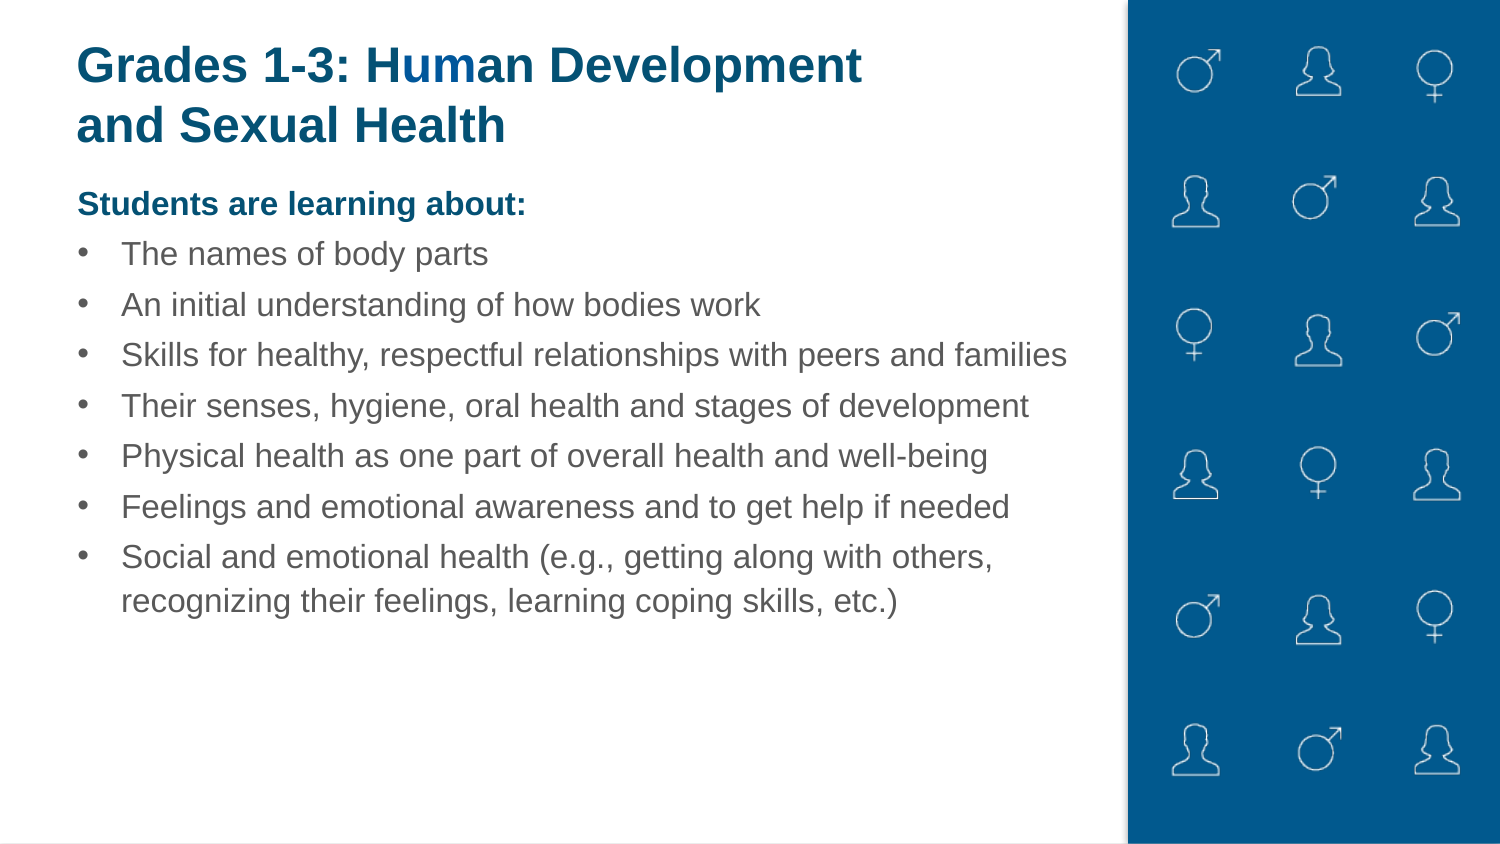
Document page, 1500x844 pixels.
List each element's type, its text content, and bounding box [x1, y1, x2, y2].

title Grades 1-3: Human Development and Sexual Health [76, 21, 1121, 164]
picture [1127, 0, 1500, 836]
list Students are learning about: The names of body parts An initial understanding of how bodies work Skills for healthy, respectful relationships with peers and families Their senses, hygiene, oral health and stages of development Physical health as one part of overall health and well-being Feelings and emotional awareness and to get help if needed Social and emotional health (e.g., getting along with others, recognizing their feelings, learning coping skills, etc.) [62, 170, 1114, 667]
